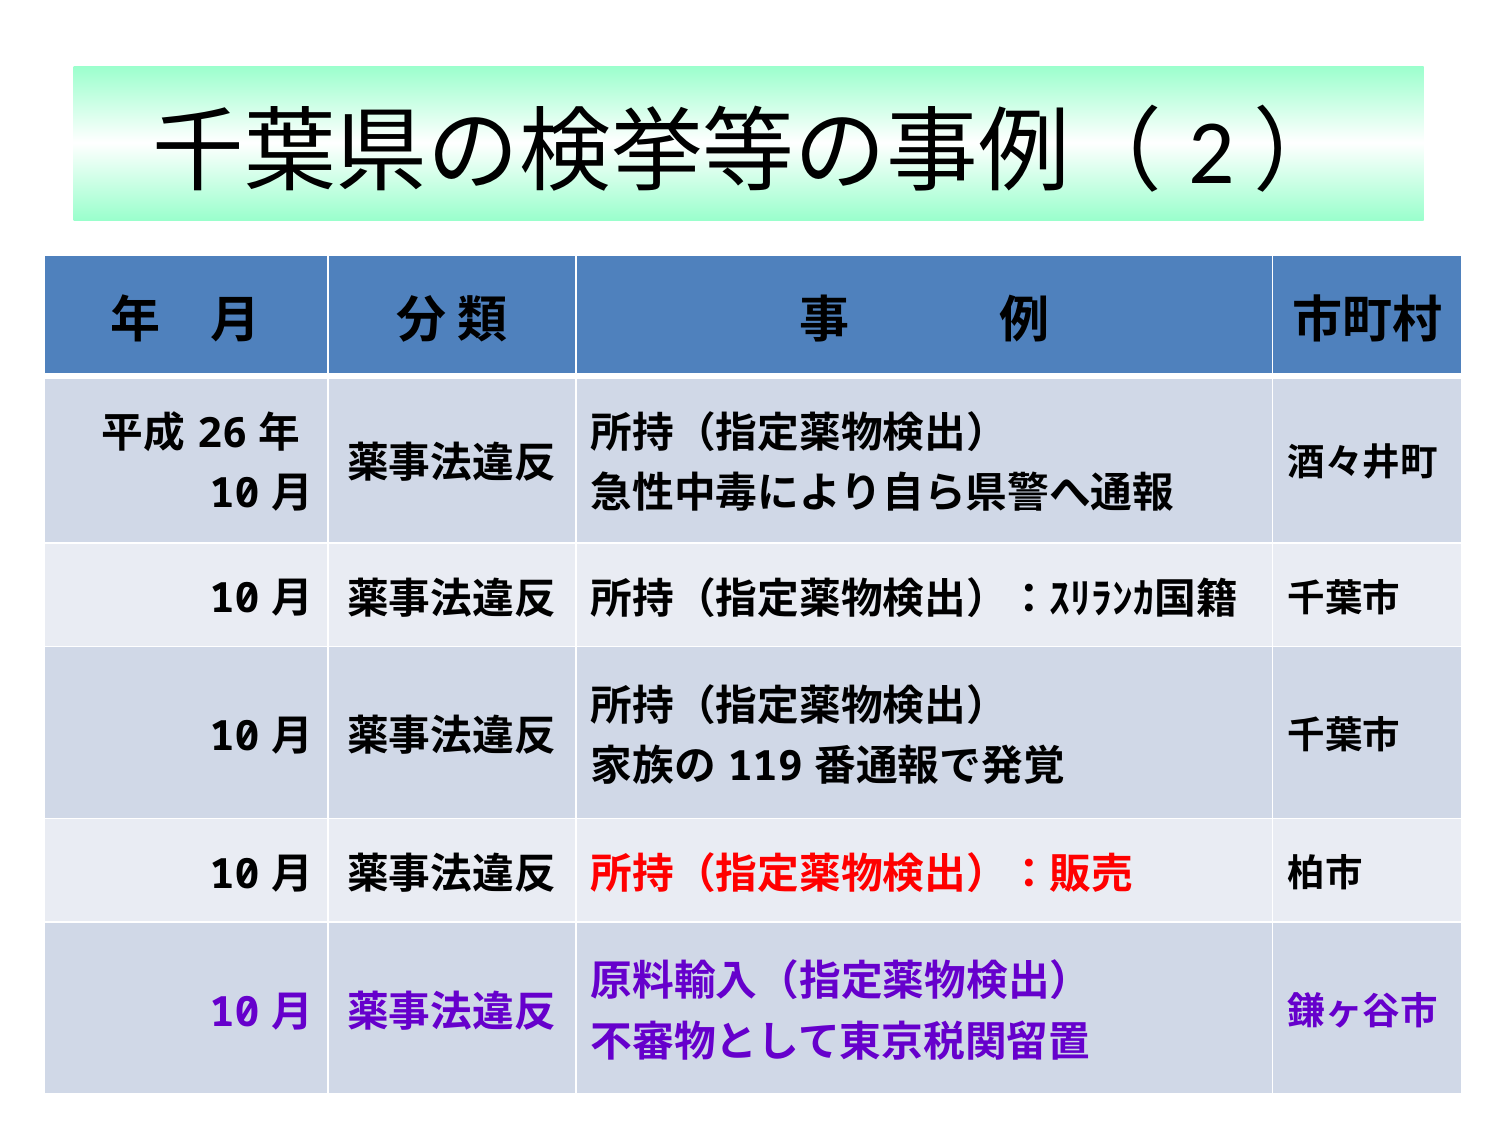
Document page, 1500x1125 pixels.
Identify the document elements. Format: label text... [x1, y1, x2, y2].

table_header 年 月 [45, 256, 327, 373]
table_cell 原料輸入（指定薬物検出） 不審物として東京税関留置 [577, 923, 1272, 1093]
table_cell 10月 [45, 544, 327, 646]
table_cell 薬事法違反 [329, 544, 575, 646]
table_cell 所持（指定薬物検出） 急性中毒により自ら県警へ通報 [577, 379, 1272, 542]
table_cell 薬事法違反 [329, 819, 575, 921]
table_cell 柏市 [1273, 819, 1461, 921]
table_cell 千葉市 [1273, 544, 1461, 646]
table_cell 薬事法違反 [329, 923, 575, 1093]
table_header 市町村 [1273, 256, 1461, 373]
table_cell 10月 [45, 923, 327, 1093]
table_cell 鎌ヶ谷市 [1273, 923, 1461, 1093]
table_cell 薬事法違反 [329, 647, 575, 818]
table_cell 千葉市 [1273, 647, 1461, 818]
table_cell 10月 [45, 647, 327, 818]
table_cell 平成26年10月 [45, 379, 327, 542]
table_header 事 例 [577, 256, 1272, 373]
table_cell 所持（指定薬物検出） 家族の119番通報で発覚 [577, 647, 1272, 818]
table_cell 所持（指定薬物検出）：販売 [577, 819, 1272, 921]
table_cell 酒々井町 [1273, 379, 1461, 542]
table_cell 所持（指定薬物検出）：ｽﾘﾗﾝｶ国籍 [577, 544, 1272, 646]
table_header 分 類 [329, 256, 575, 373]
table_cell 10月 [45, 819, 327, 921]
text_box 千葉県の検挙等の事例（2） [73, 66, 1424, 221]
table_cell 薬事法違反 [329, 379, 575, 542]
